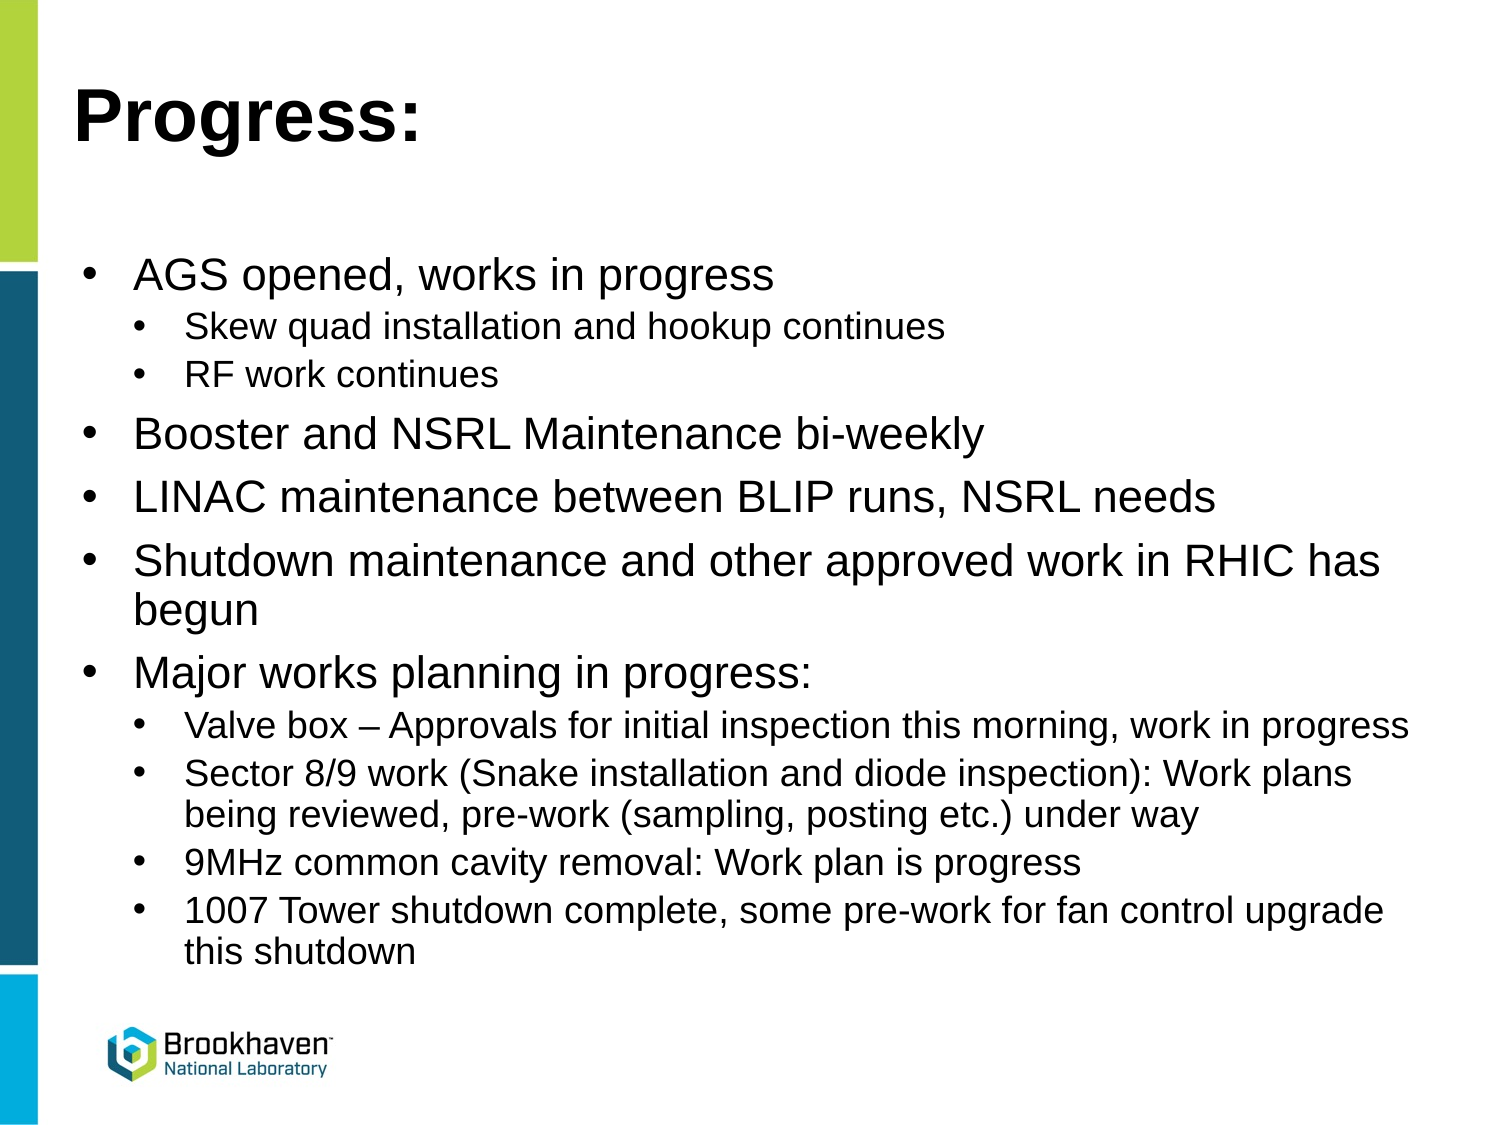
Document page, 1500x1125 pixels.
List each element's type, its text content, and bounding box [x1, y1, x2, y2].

picture [0, 0, 1500, 1125]
list AGS opened, works in progress Skew quad installation and hookup continues RF work continues Booster and NSRL Maintenance bi-weekly LINAC maintenance between BLIP runs, NSRL needs Shutdown maintenance and other approved work in RHIC has begun Major works planning in progress: Valve box – Approvals for initial inspection this morning, work in progress Sector 8/9 work (Snake installation and diode inspection): Work plans being reviewed, pre-work (sampling, posting etc.) under way 9MHz common cavity removal: Work plan is progress 1007 Tower shutdown complete, some pre-work for fan control upgrade this shutdown [66, 174, 1434, 1025]
title Progress: [58, 59, 1425, 175]
